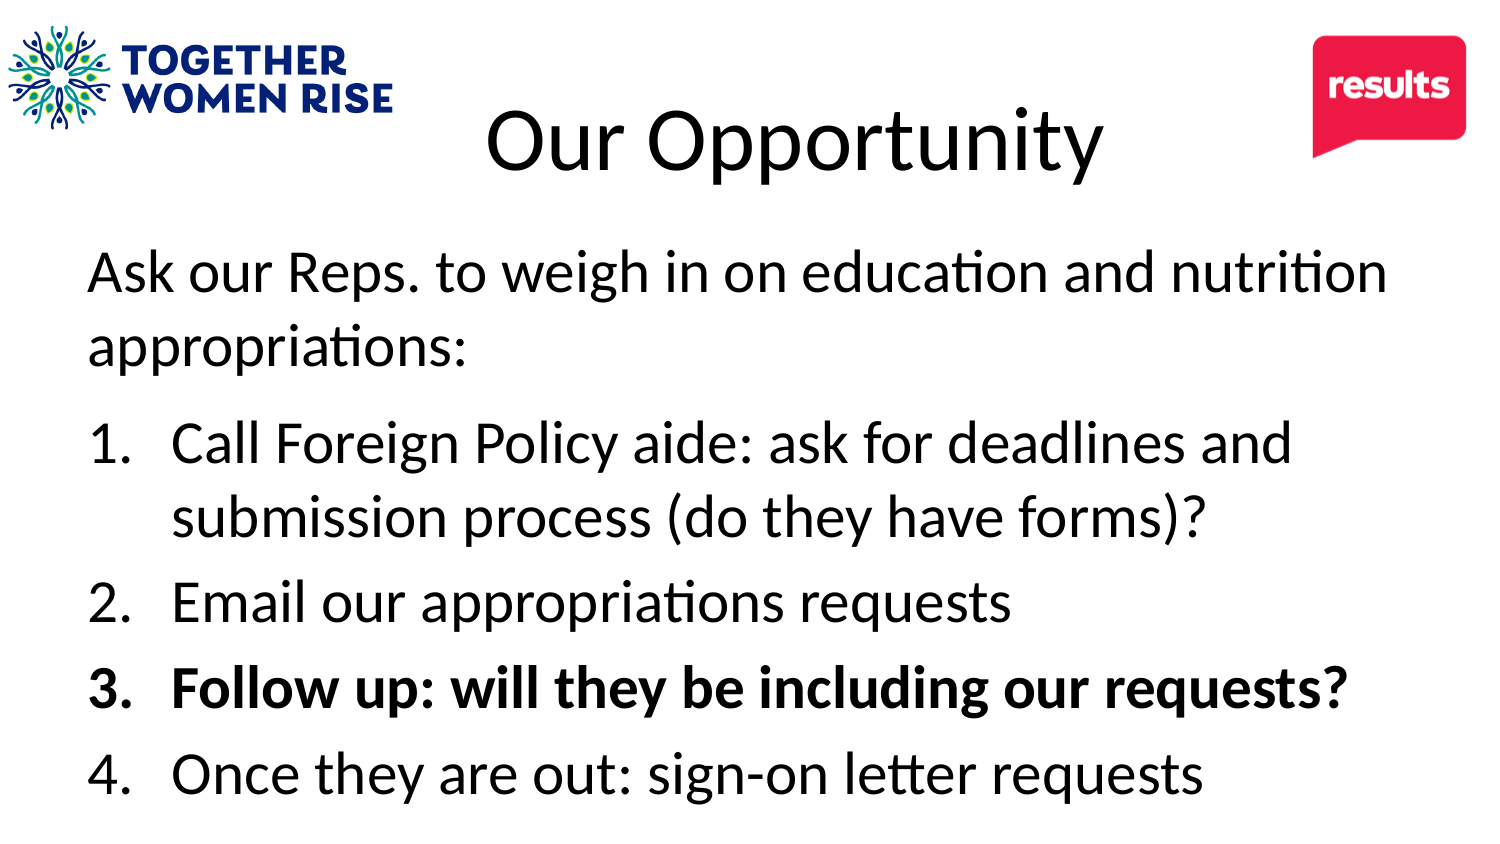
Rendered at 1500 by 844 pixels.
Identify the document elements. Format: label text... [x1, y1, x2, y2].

list Ask our Reps. to weigh in on education and nutrition appropriations: Call Foreign Policy aide: ask for deadlines and submission process (do they have forms)? Email our appropriations requests Follow up: will they be including our requests? Once they are out: sign-on letter requests [72, 223, 1457, 822]
picture [0, 21, 403, 135]
picture [1289, 13, 1490, 175]
title Our Opportunity [438, 44, 1153, 223]
